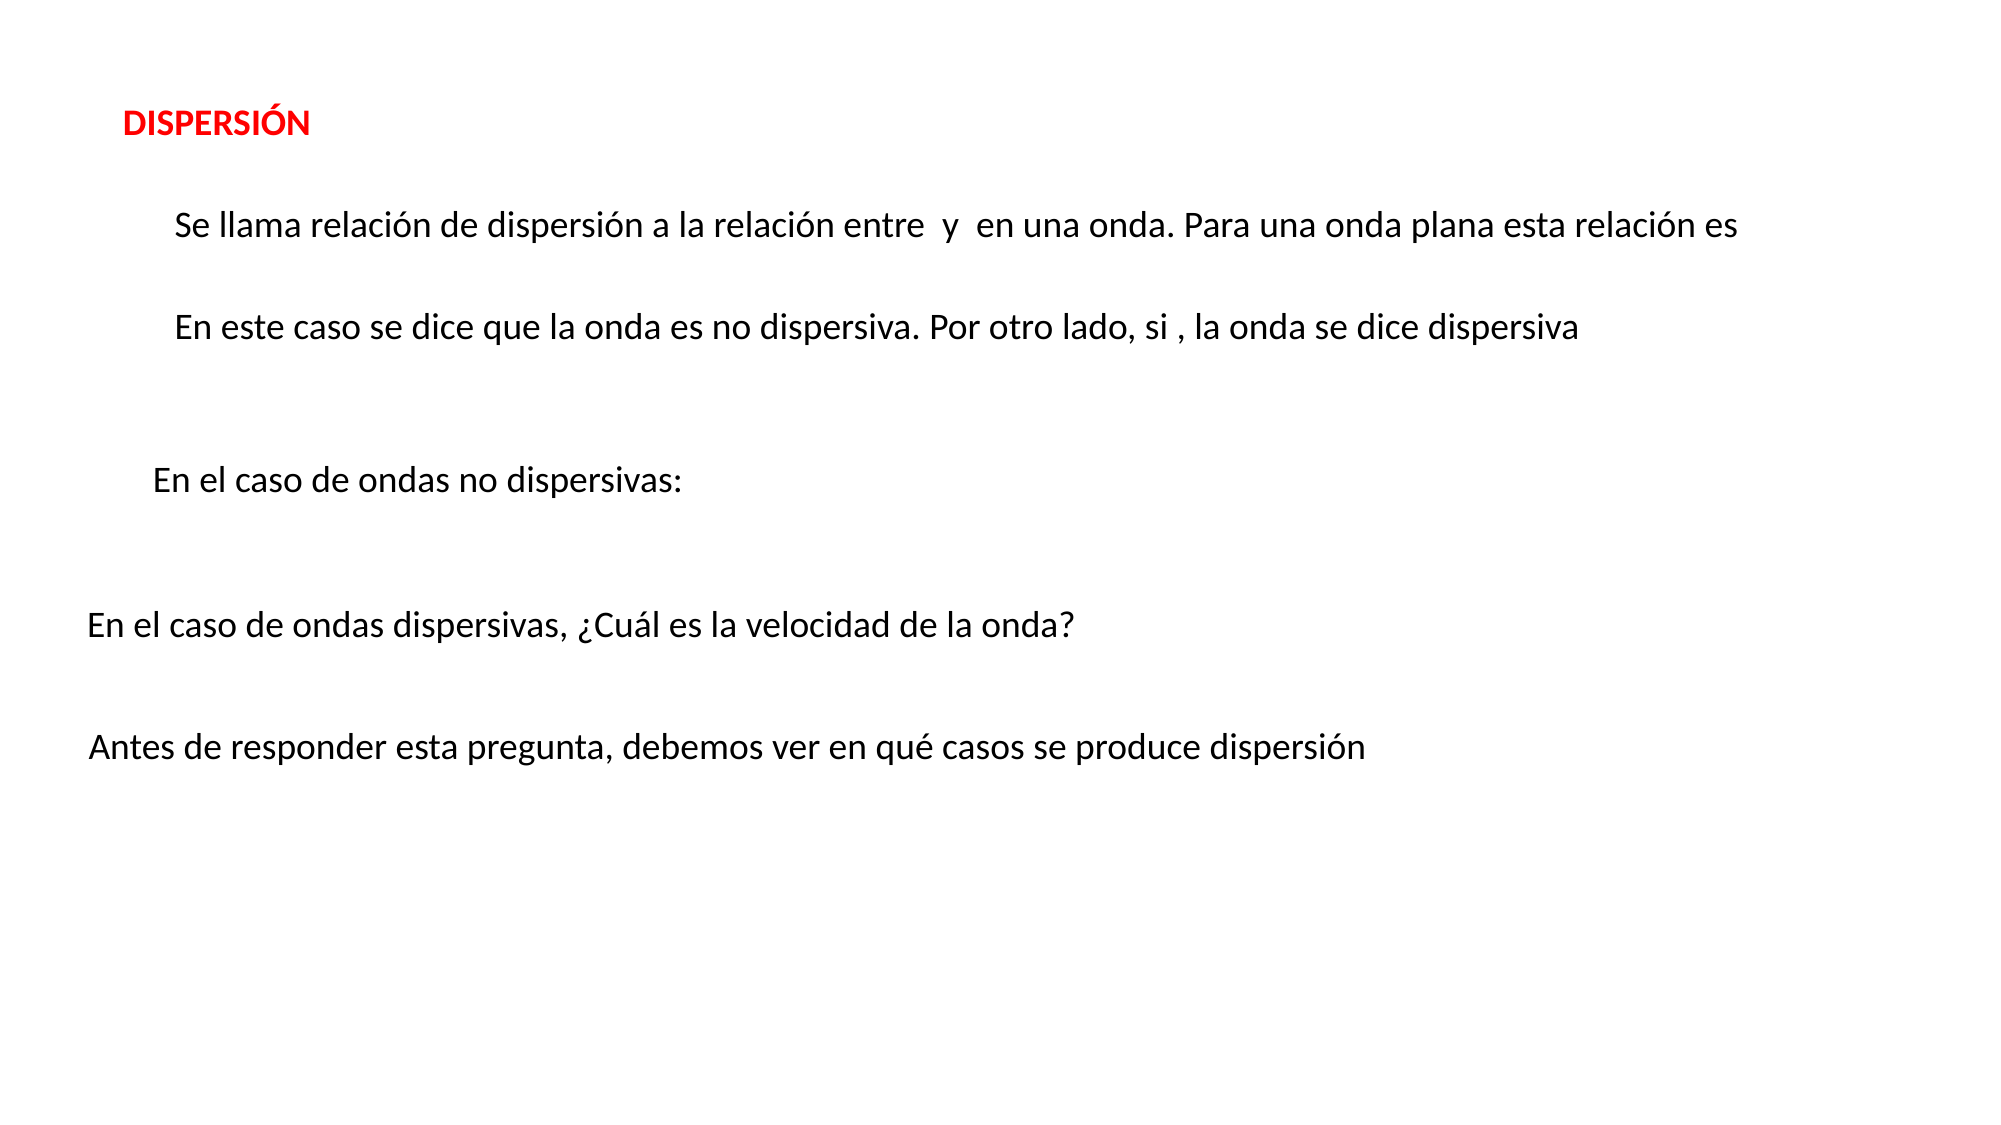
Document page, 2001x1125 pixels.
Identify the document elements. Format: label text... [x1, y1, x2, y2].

text_box Antes de responder esta pregunta, debemos ver en qué casos se produce dispersión [73, 714, 1383, 775]
text_box En el caso de ondas dispersivas, ¿Cuál es la velocidad de la onda? [72, 592, 1093, 653]
text_box DISPERSIÓN [108, 90, 327, 151]
